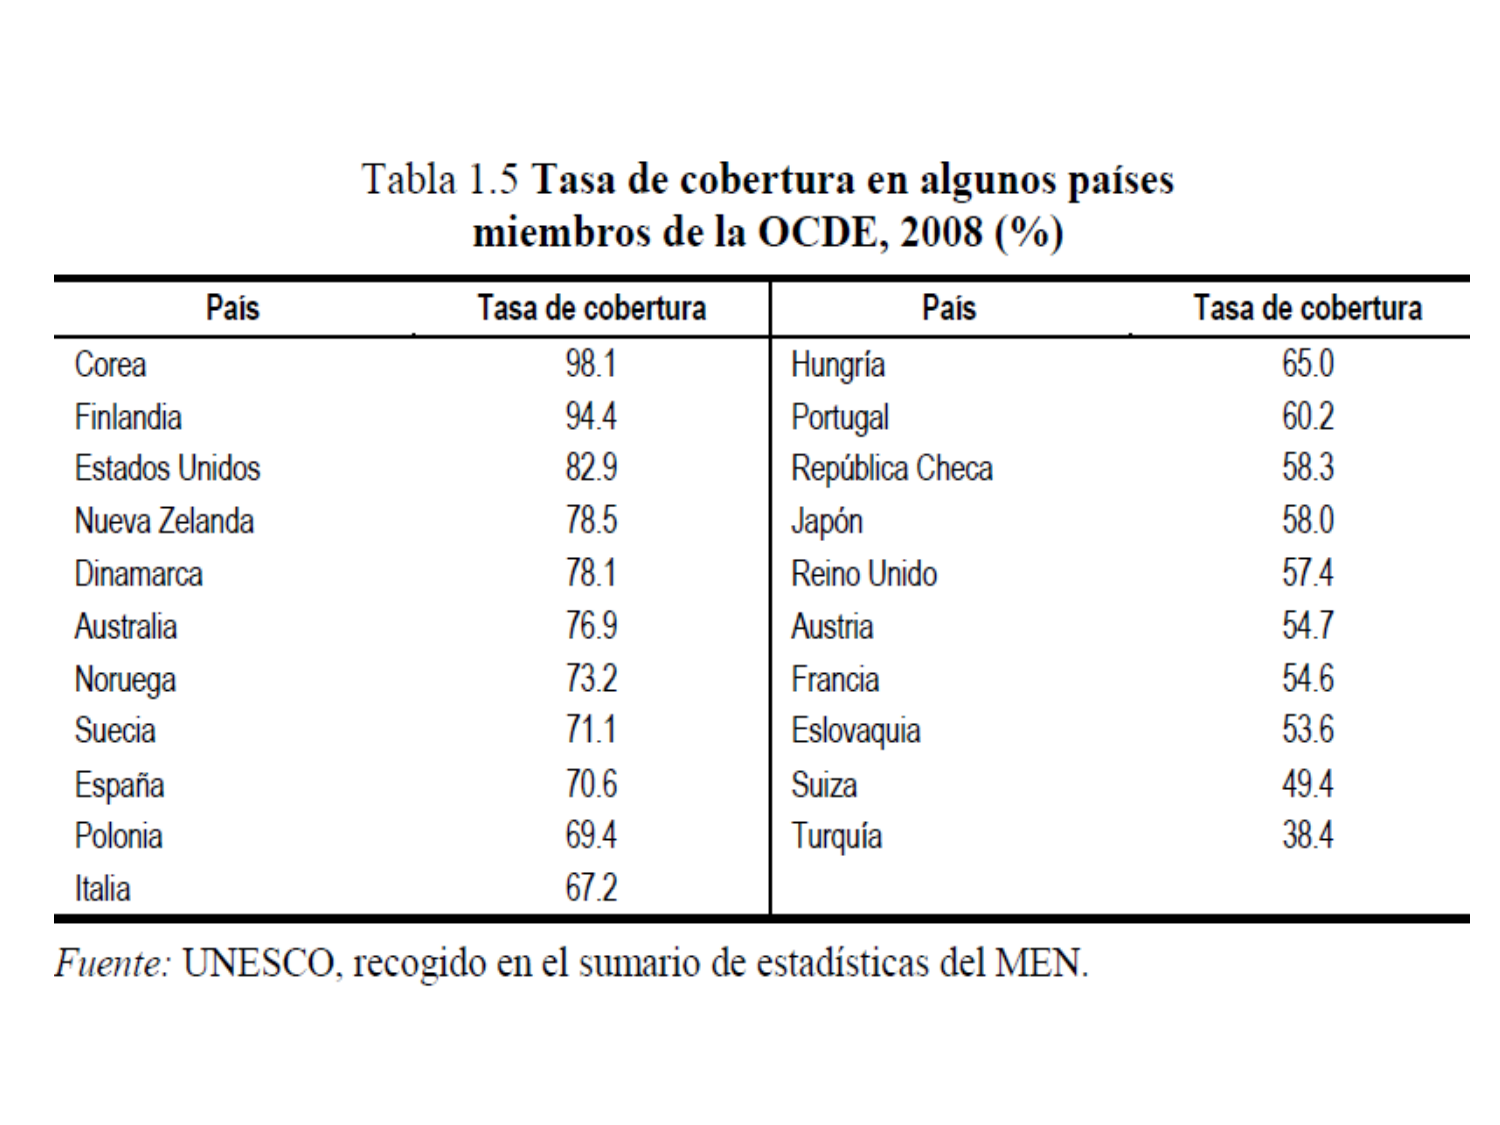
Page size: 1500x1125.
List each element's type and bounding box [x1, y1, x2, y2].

picture [54, 160, 1470, 988]
